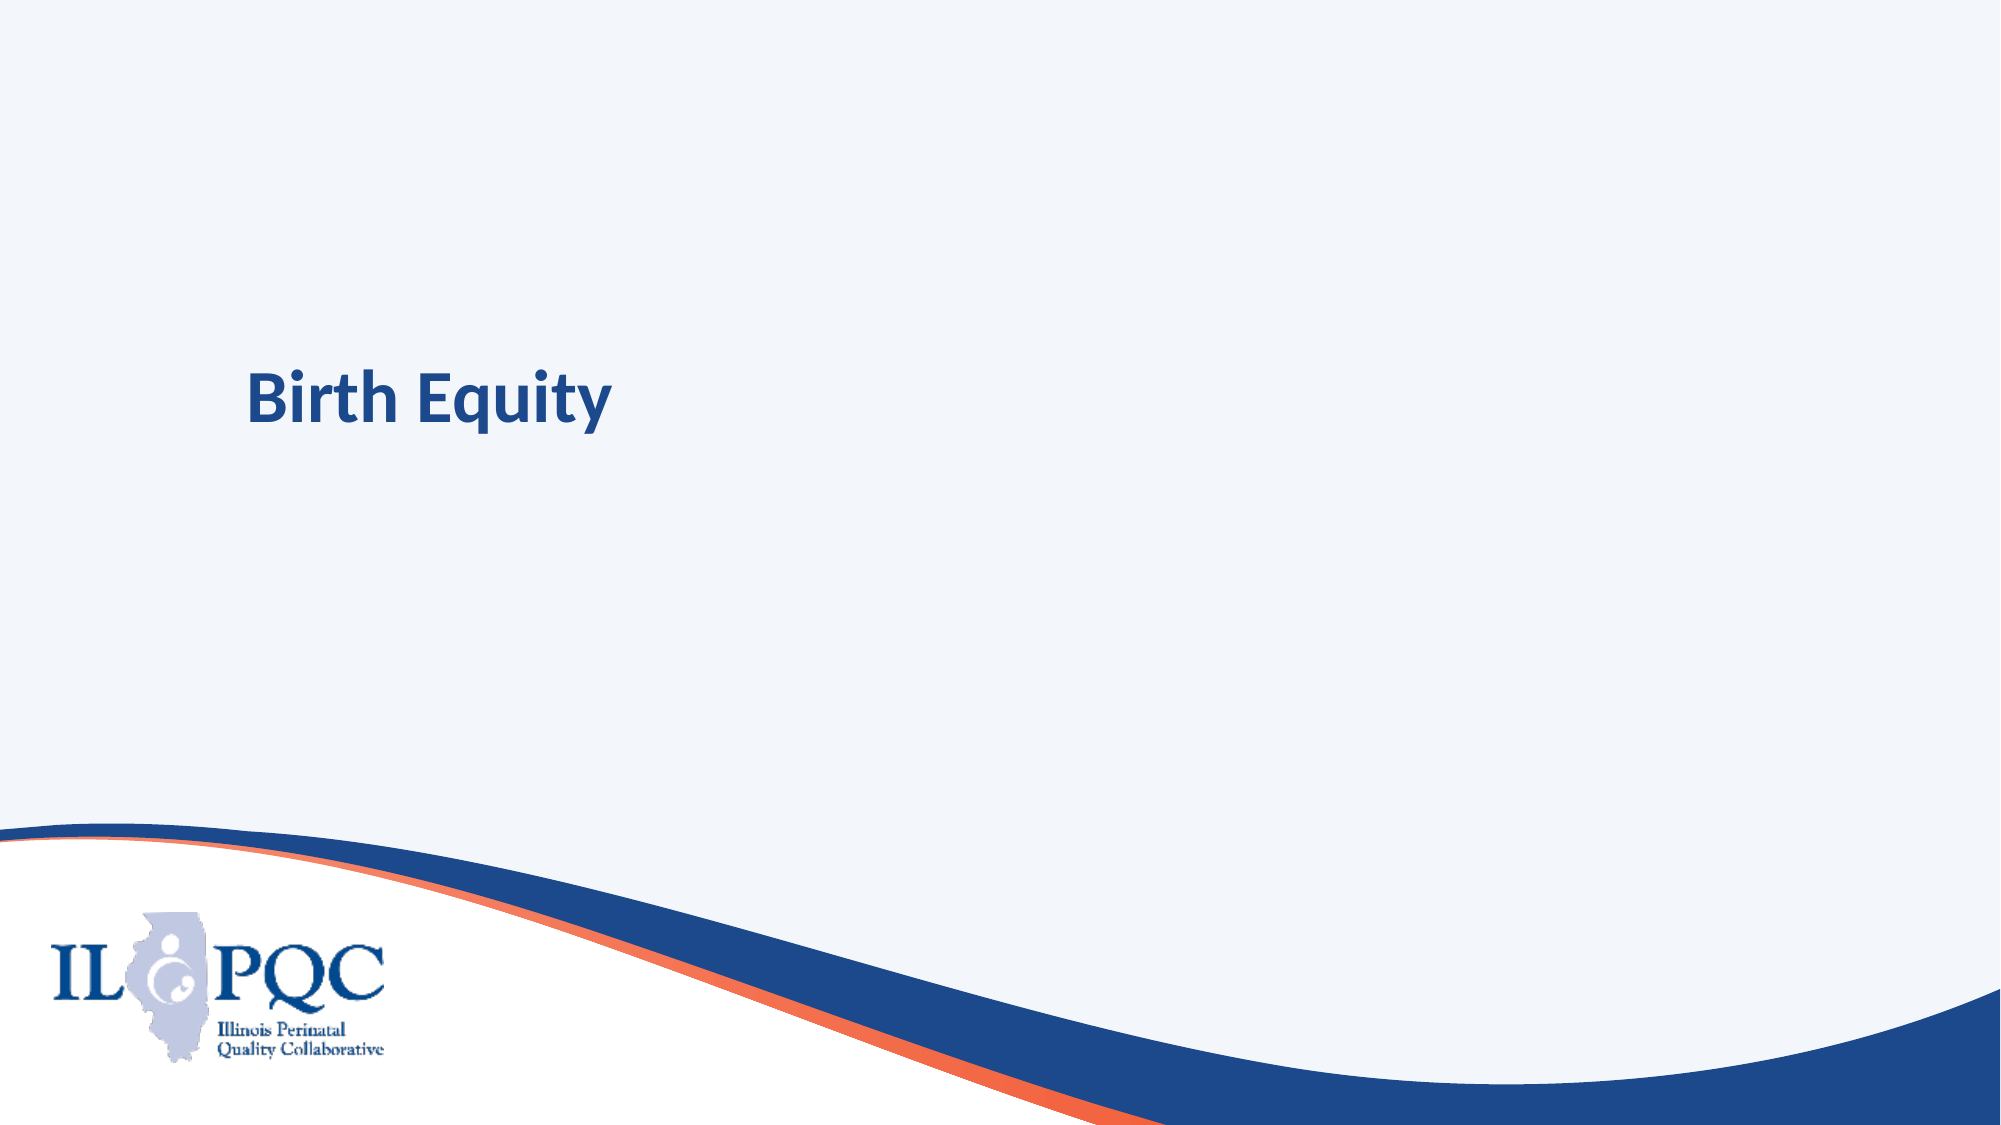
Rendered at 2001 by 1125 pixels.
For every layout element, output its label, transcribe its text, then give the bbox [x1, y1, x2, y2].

picture [51, 912, 384, 1063]
title Birth Equity [231, 115, 1769, 446]
